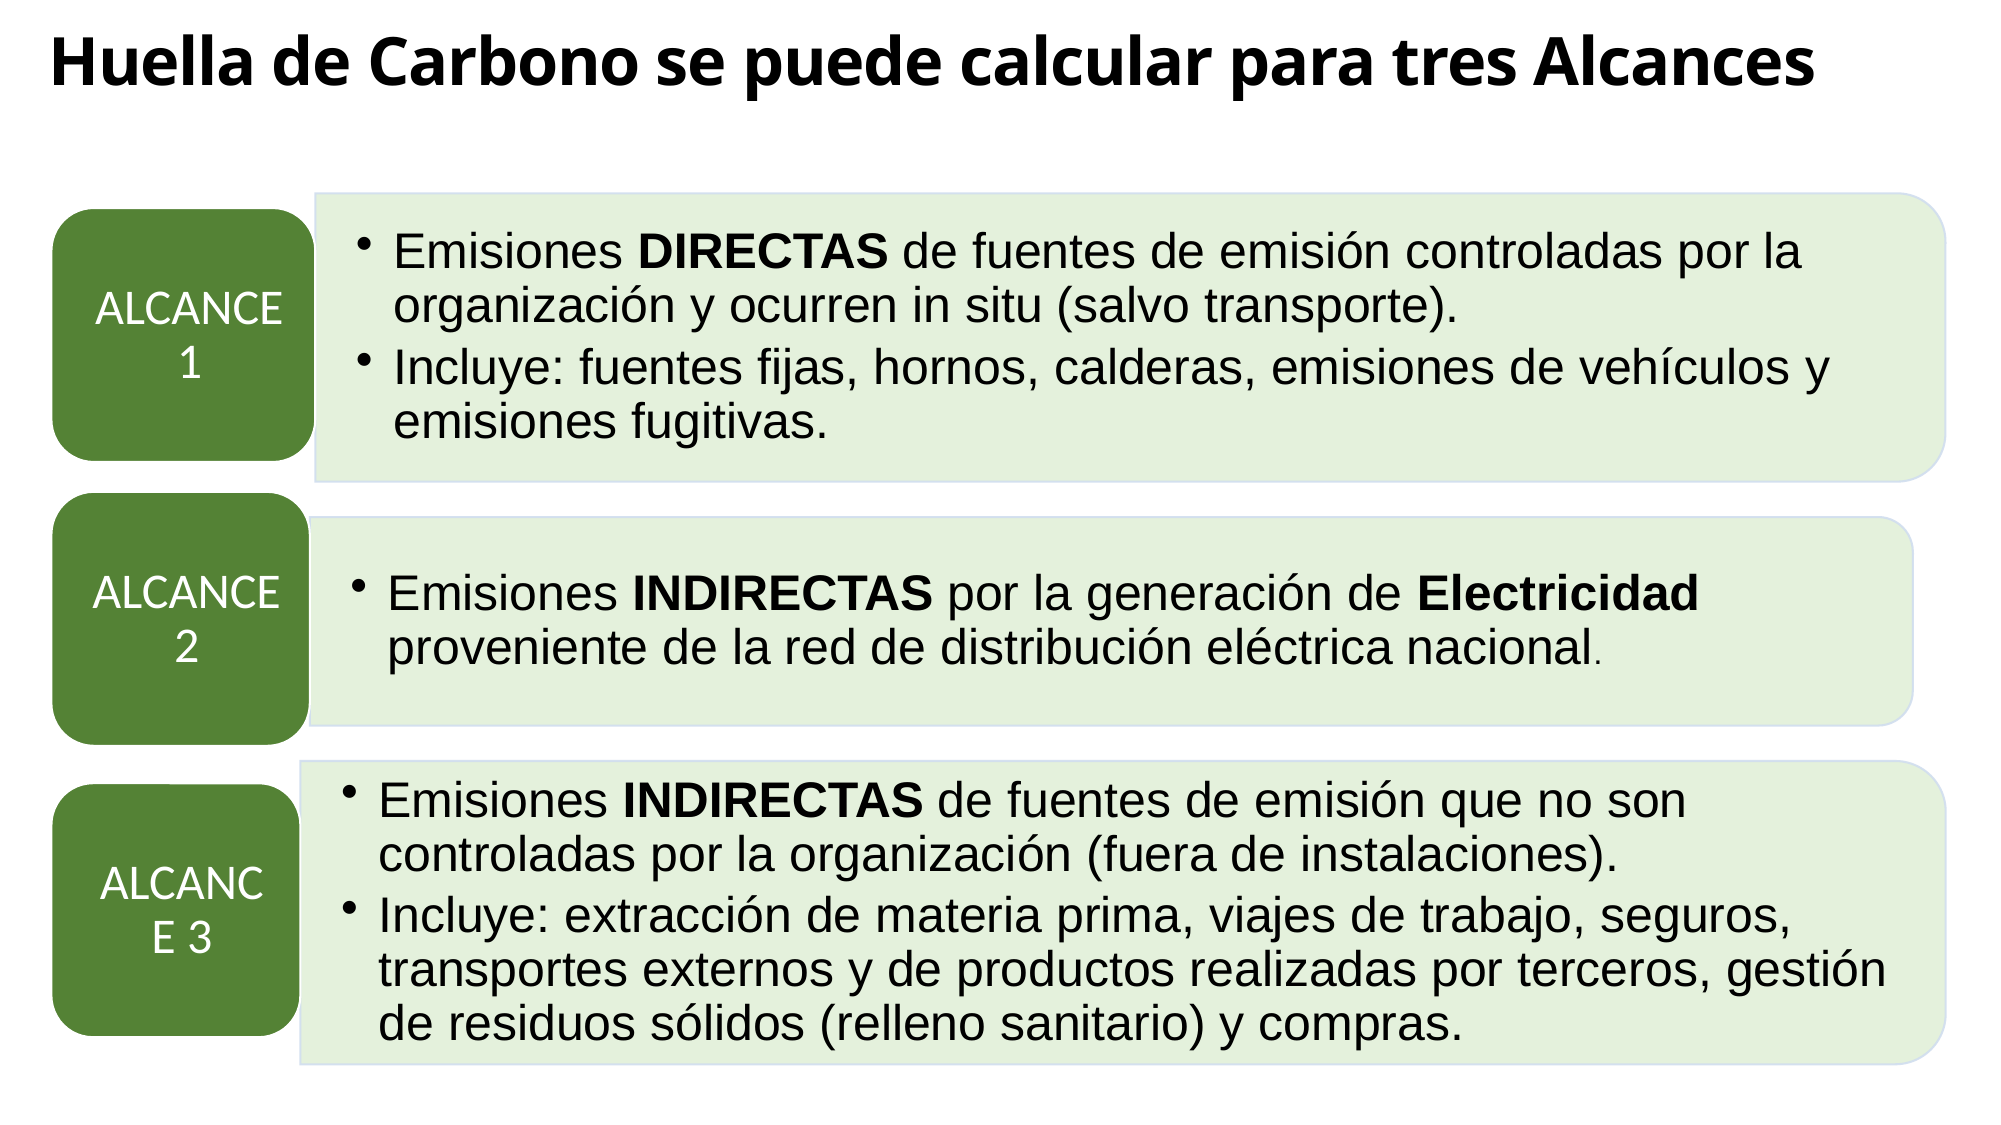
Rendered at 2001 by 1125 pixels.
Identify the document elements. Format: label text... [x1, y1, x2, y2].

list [51, 193, 1946, 1065]
text_box Huella de Carbono se puede calcular para tres Alcances [33, 20, 1946, 107]
